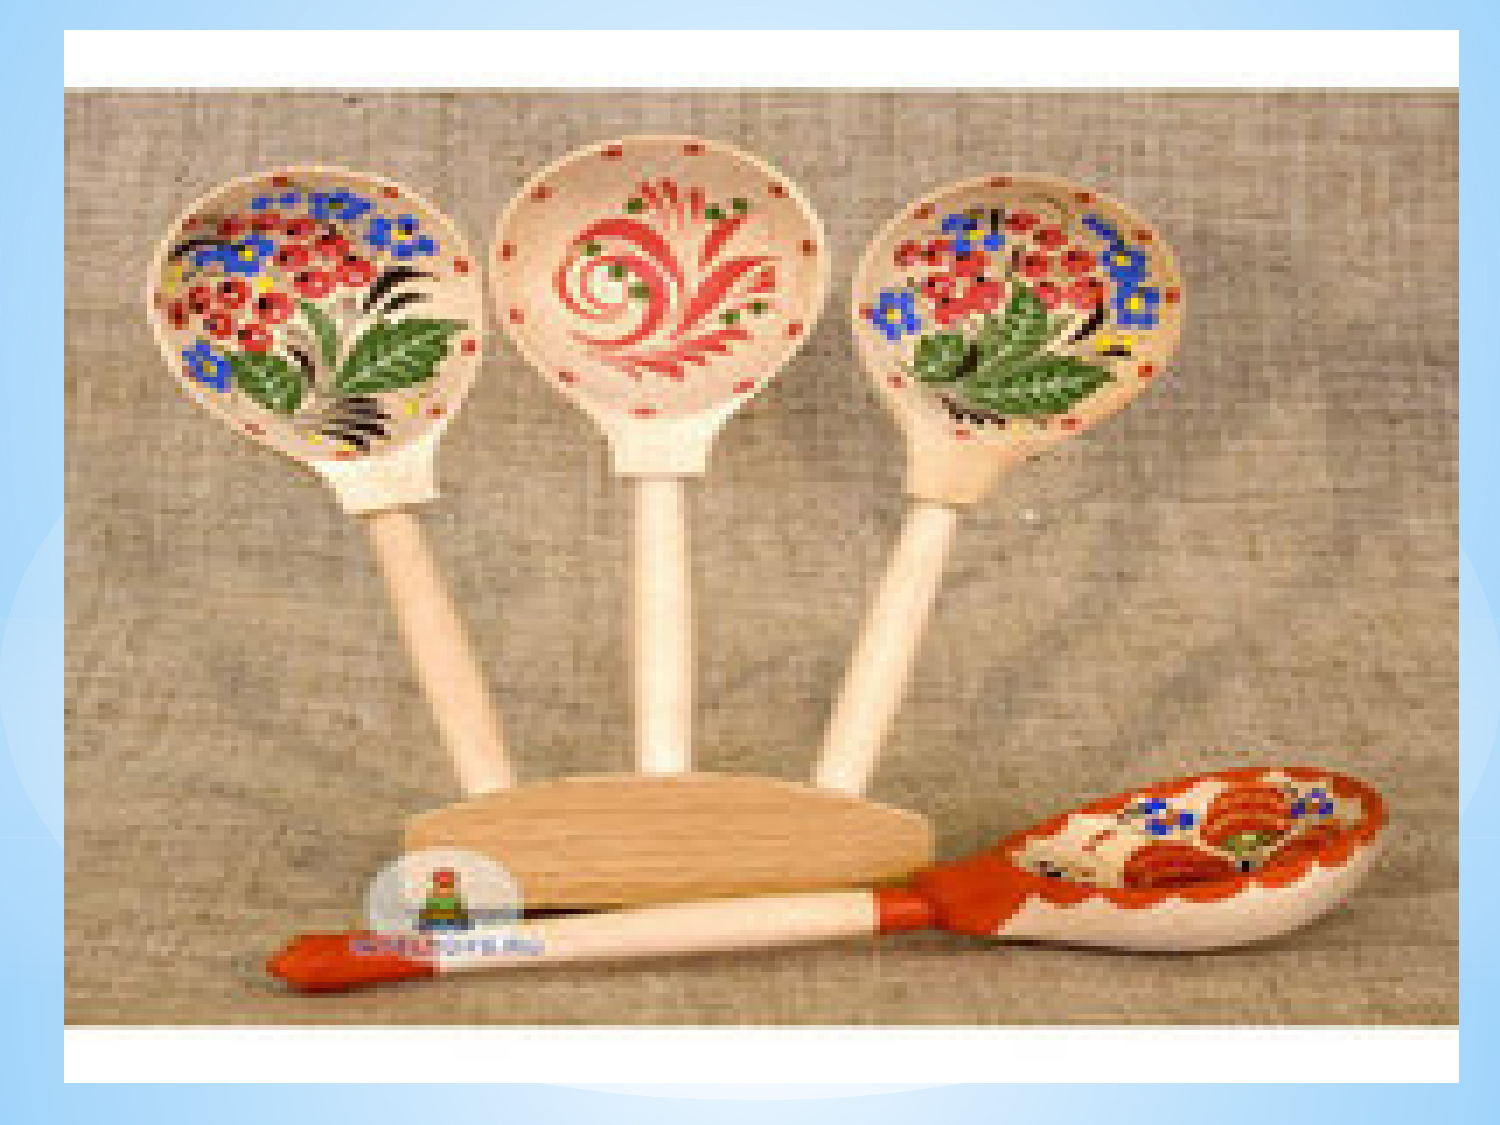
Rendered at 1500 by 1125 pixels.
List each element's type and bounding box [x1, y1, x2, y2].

list [64, 30, 1459, 1083]
